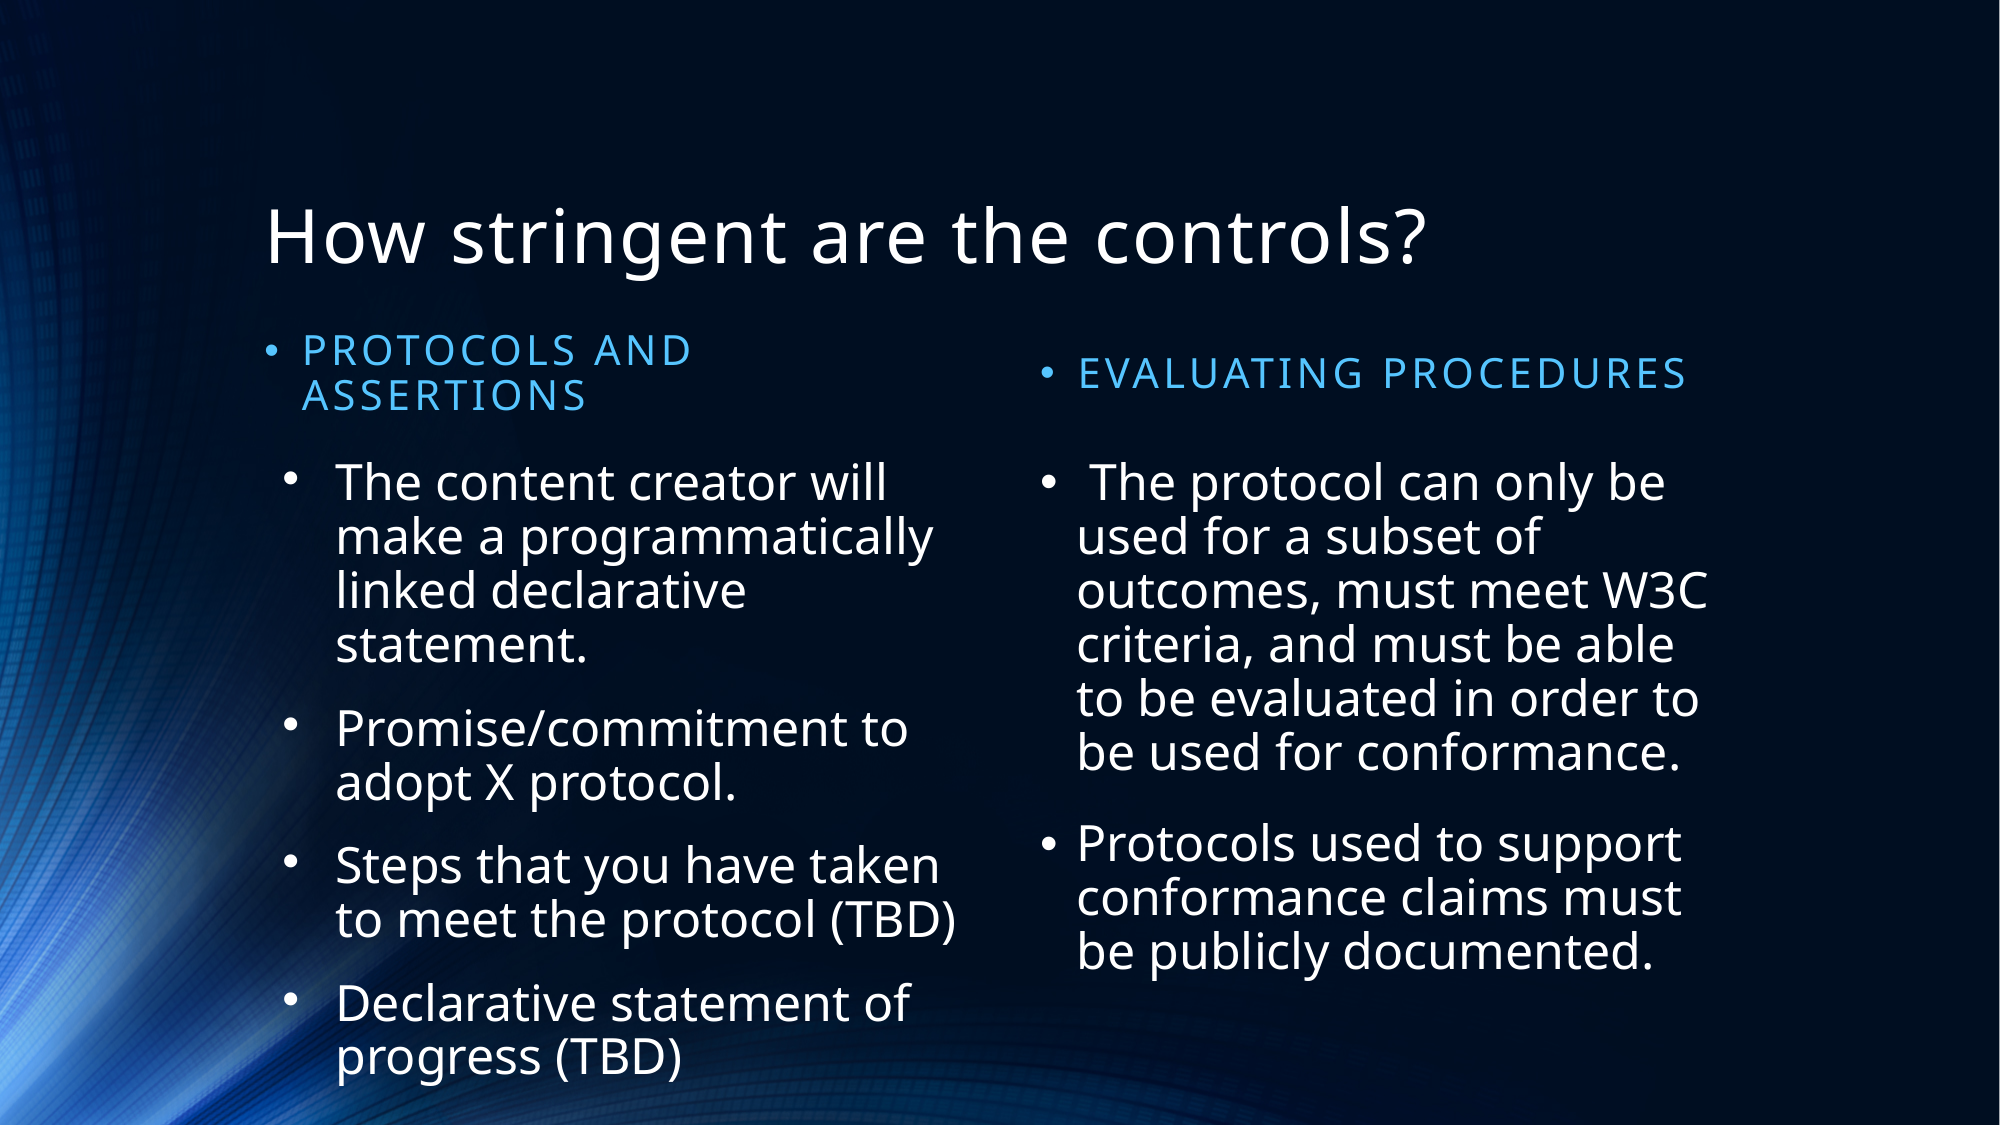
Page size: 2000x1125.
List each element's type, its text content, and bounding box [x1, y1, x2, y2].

title How stringent are the controls? [249, 62, 1750, 288]
list The protocol can only be used for a subset of outcomes, must meet W3C criteria, and must be able to be evaluated in order to be used for conformance. Protocols used to support conformance claims must be publicly documented. [1025, 450, 1750, 988]
list Evaluating procedures [1025, 312, 1750, 438]
text_box Protocols and Assertions [249, 312, 1000, 438]
picture [0, 0, 2000, 1125]
list The content creator will make a programmatically linked declarative statement. Promise/commitment to adopt X protocol. Steps that you have taken to meet the protocol (TBD) Declarative statement of progress (TBD) [249, 450, 975, 988]
